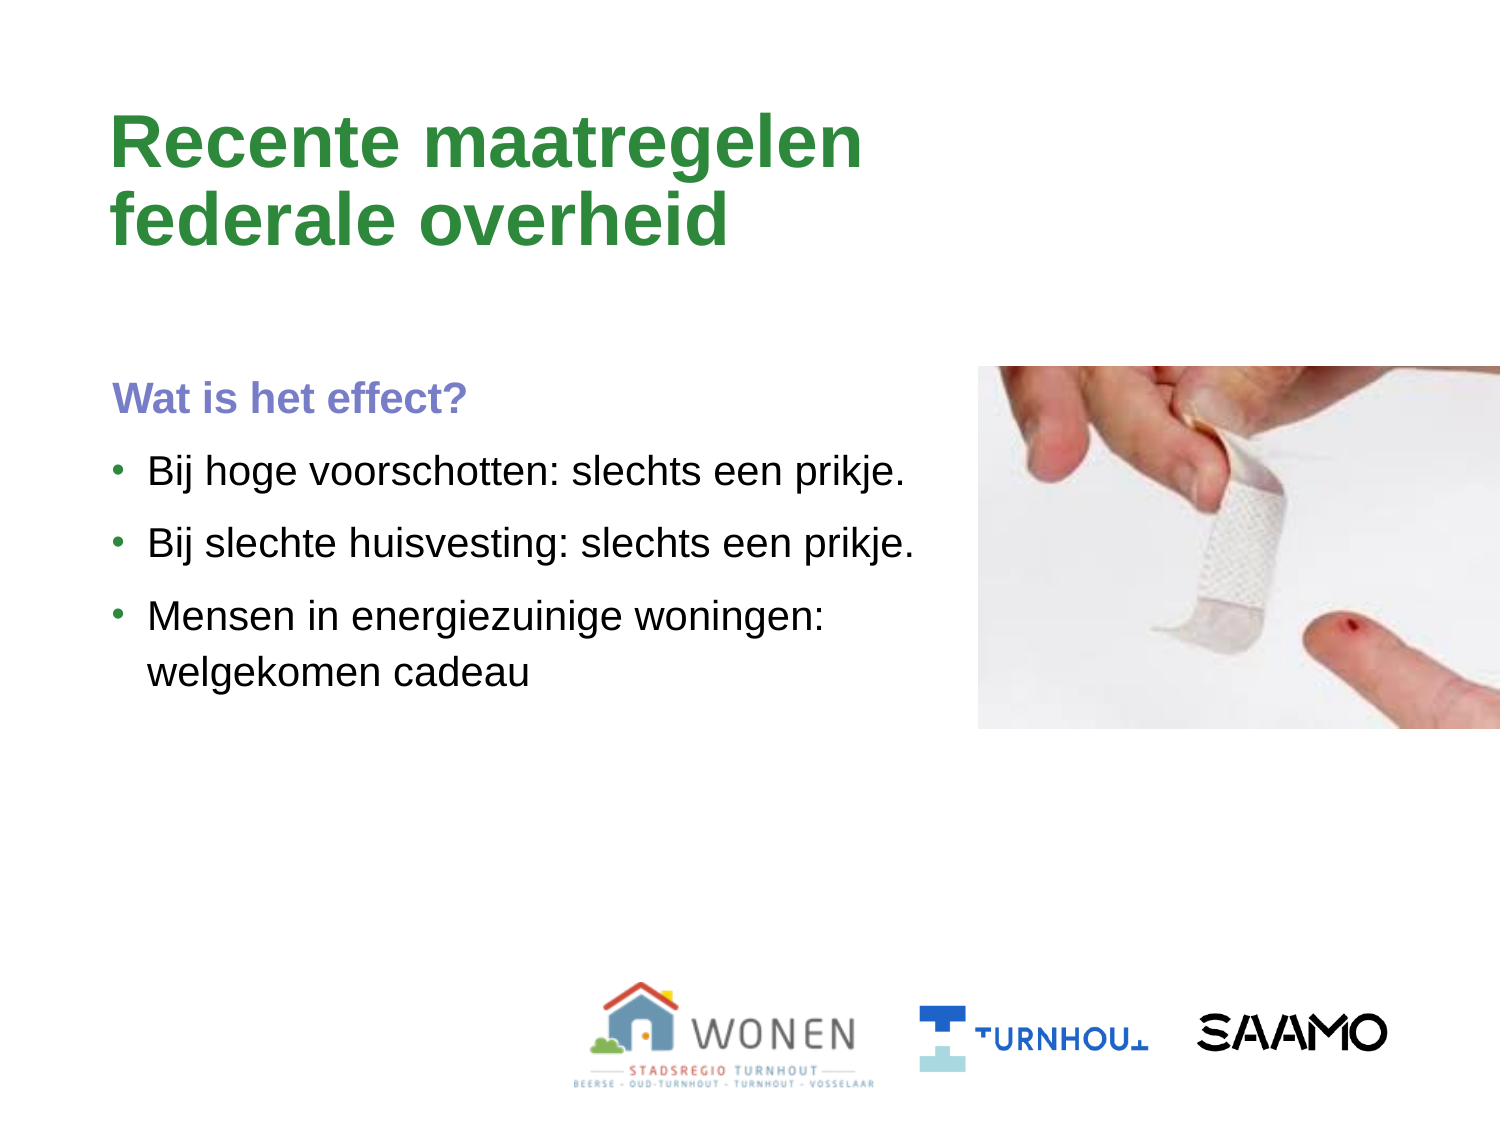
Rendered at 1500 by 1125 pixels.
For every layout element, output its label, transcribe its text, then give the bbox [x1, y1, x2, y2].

picture [897, 982, 1170, 1095]
title Recente maatregelen federale overheid [109, 106, 1126, 272]
picture [978, 366, 1500, 729]
picture [1193, 998, 1500, 1125]
picture [574, 1063, 875, 1089]
list Wat is het effect? Bij hoge voorschotten: slechts een prikje. Bij slechte huisvesting: slechts een prikje. Mensen in energiezuinige woningen: welgekomen cadeau [111, 295, 920, 1063]
